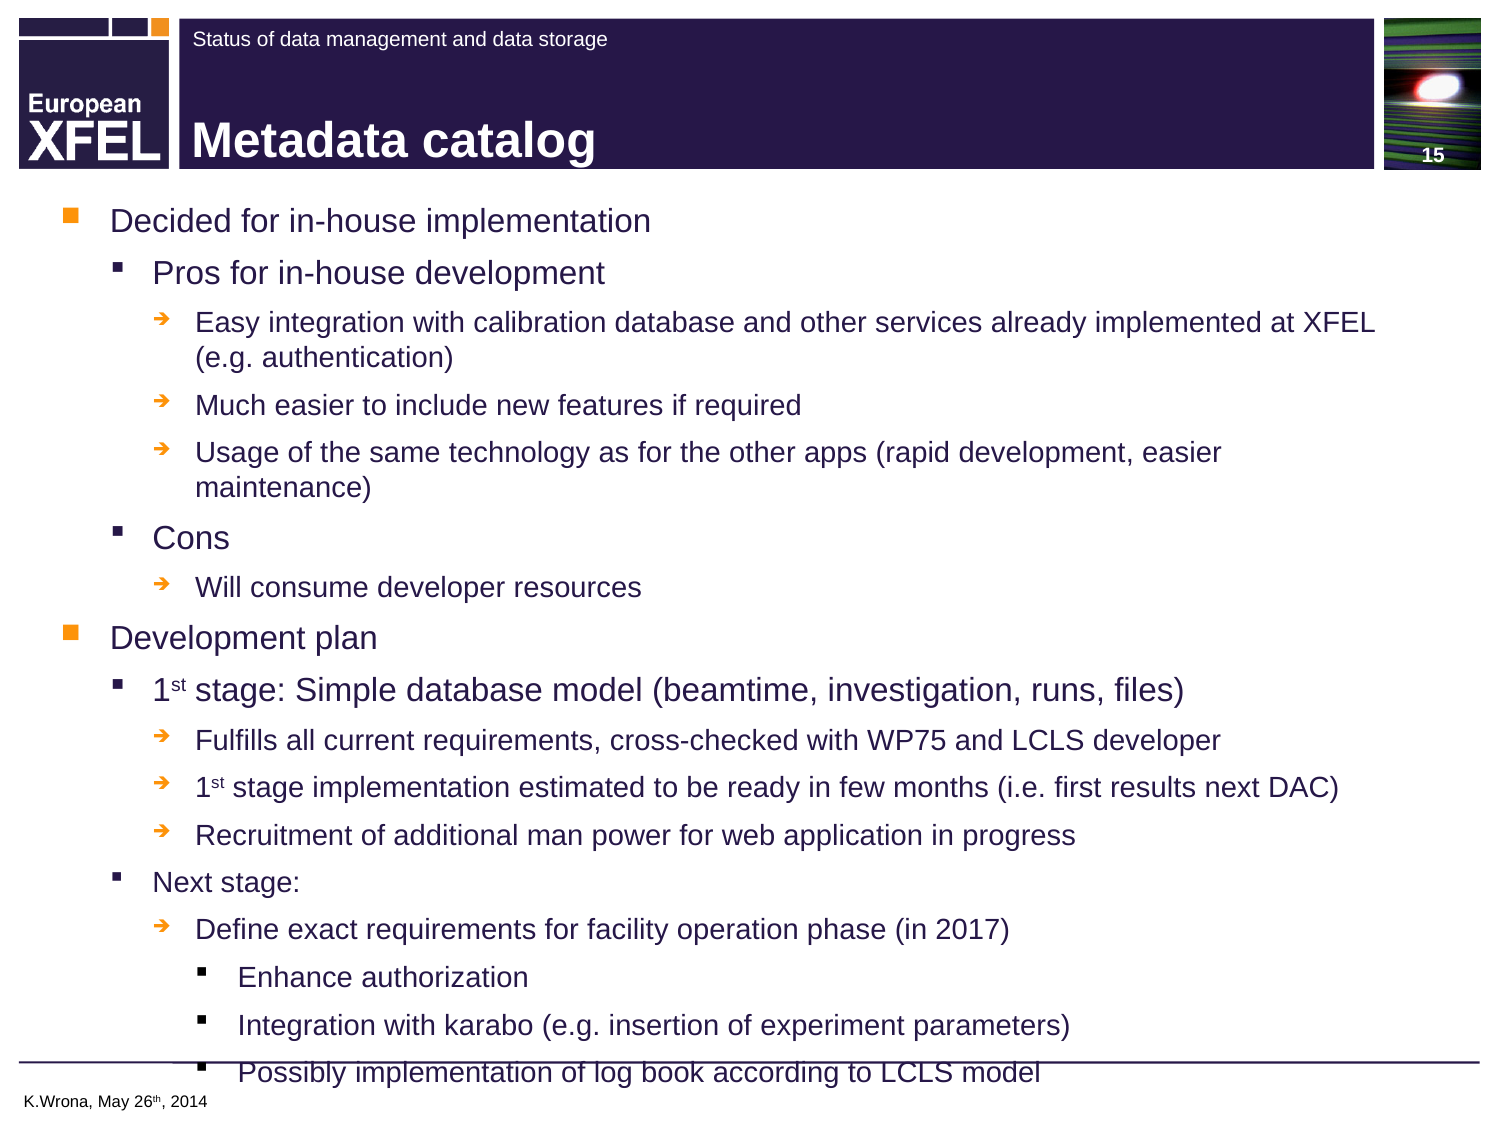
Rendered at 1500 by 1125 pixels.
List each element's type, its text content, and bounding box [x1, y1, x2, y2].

picture [1384, 18, 1481, 170]
title Metadata catalog [179, 50, 1375, 168]
list Decided for in-house implementation Pros for in-house development Easy integration with calibration database and other services already implemented at XFEL (e.g. authentication) Much easier to include new features if required Usage of the same technology as for the other apps (rapid development, easier maintenance) Cons Will consume developer resources Development plan 1st stage: Simple database model (beamtime, investigation, runs, files) Fulfills all current requirements, cross-checked with WP75 and LCLS developer 1st stage implementation estimated to be ready in few months (i.e. first results next DAC) Recruitment of additional man power for web application in progress Next stage: Define exact requirements for facility operation phase (in 2017) Enhance authorization Integration with karabo (e.g. insertion of experiment parameters) Possibly implementation of log book according to LCLS model [60, 198, 1406, 1008]
picture [19, 18, 169, 169]
